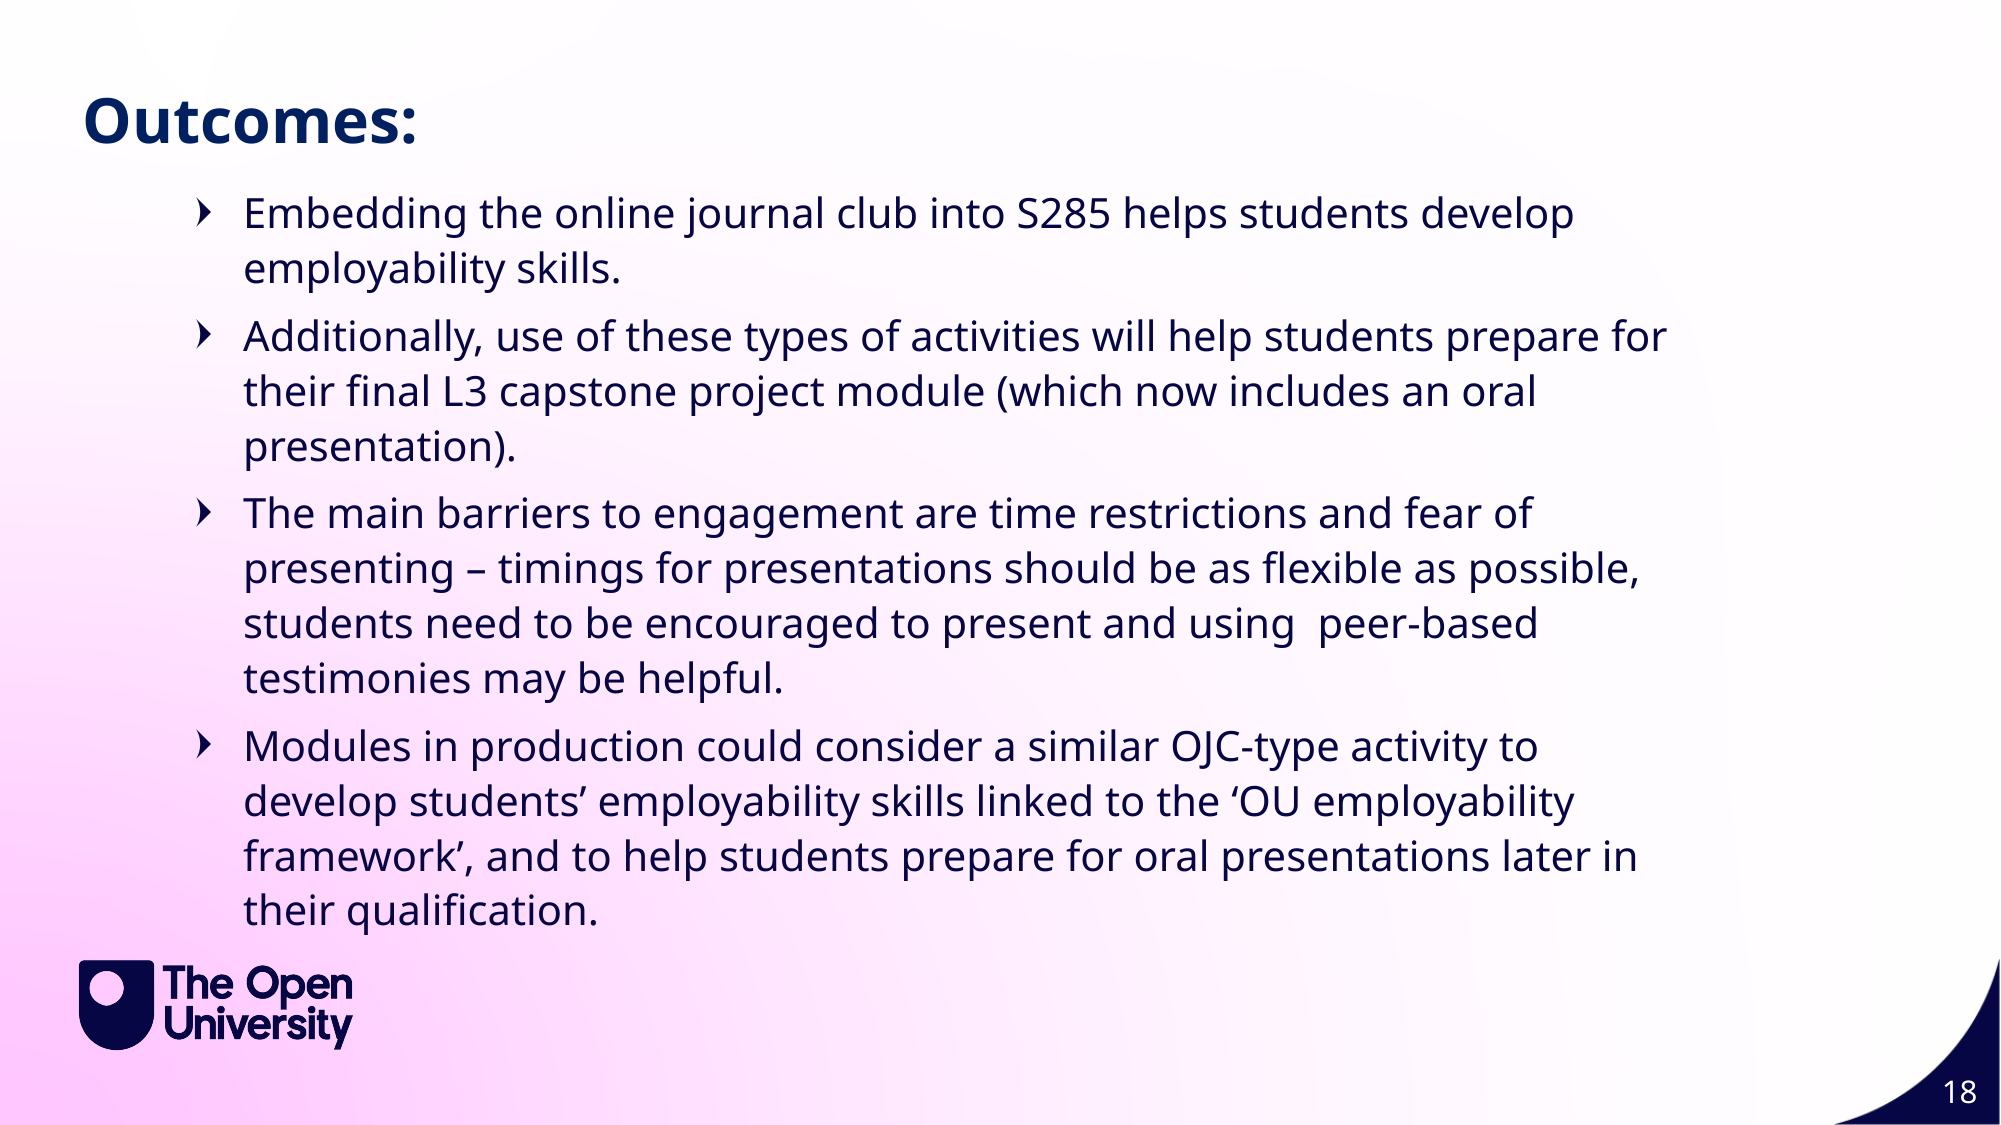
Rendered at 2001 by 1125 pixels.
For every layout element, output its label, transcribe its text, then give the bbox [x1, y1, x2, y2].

picture [77, 956, 358, 1053]
list Outcomes: [67, 66, 1835, 148]
picture [196, 197, 211, 227]
picture [196, 319, 211, 349]
text_box Embedding the online journal club into S285 helps students develop employability skills. Additionally, use of these types of activities will help students prepare for their final L3 capstone project module (which now includes an oral presentation). The main barriers to engagement are time restrictions and fear of presenting – timings for presentations should be as flexible as possible, students need to be encouraged to present and using peer-based testimonies may be helpful. Modules in production could consider a similar OJC-type activity to develop students’ employability skills linked to the ‘OU employability framework’, and to help students prepare for oral presentations later in their qualification. [181, 174, 1700, 890]
picture [196, 497, 211, 527]
picture [1834, 959, 2000, 1125]
picture [196, 729, 211, 759]
